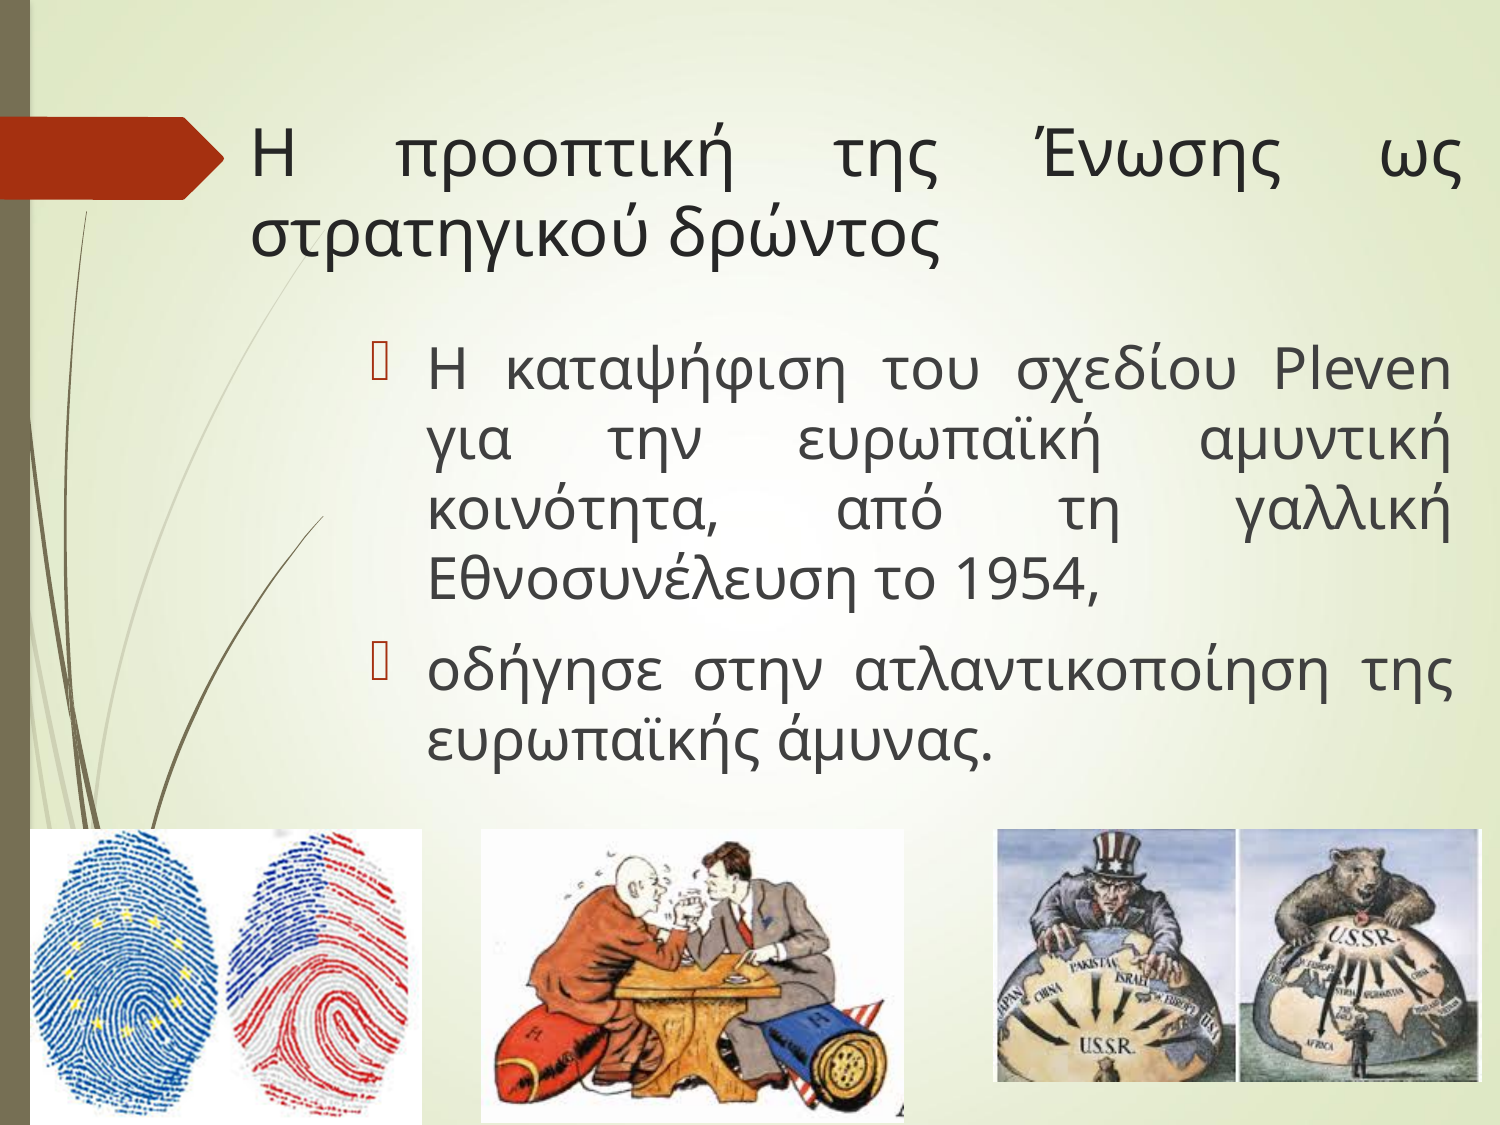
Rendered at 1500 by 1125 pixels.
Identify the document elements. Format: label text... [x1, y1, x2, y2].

list Η καταψήφιση του σχεδίου Pleven για την ευρωπαϊκή αμυντική κοινότητα, από τη γαλλική Εθνοσυνέλευση το 1954, οδήγησε στην ατλαντικοποίηση της ευρωπαϊκής άμυνας. [355, 323, 1469, 1087]
picture [30, 0, 1500, 1125]
title Η προοπτική της Ένωσης ως στρατηγικού δρώντος [234, 102, 1479, 300]
